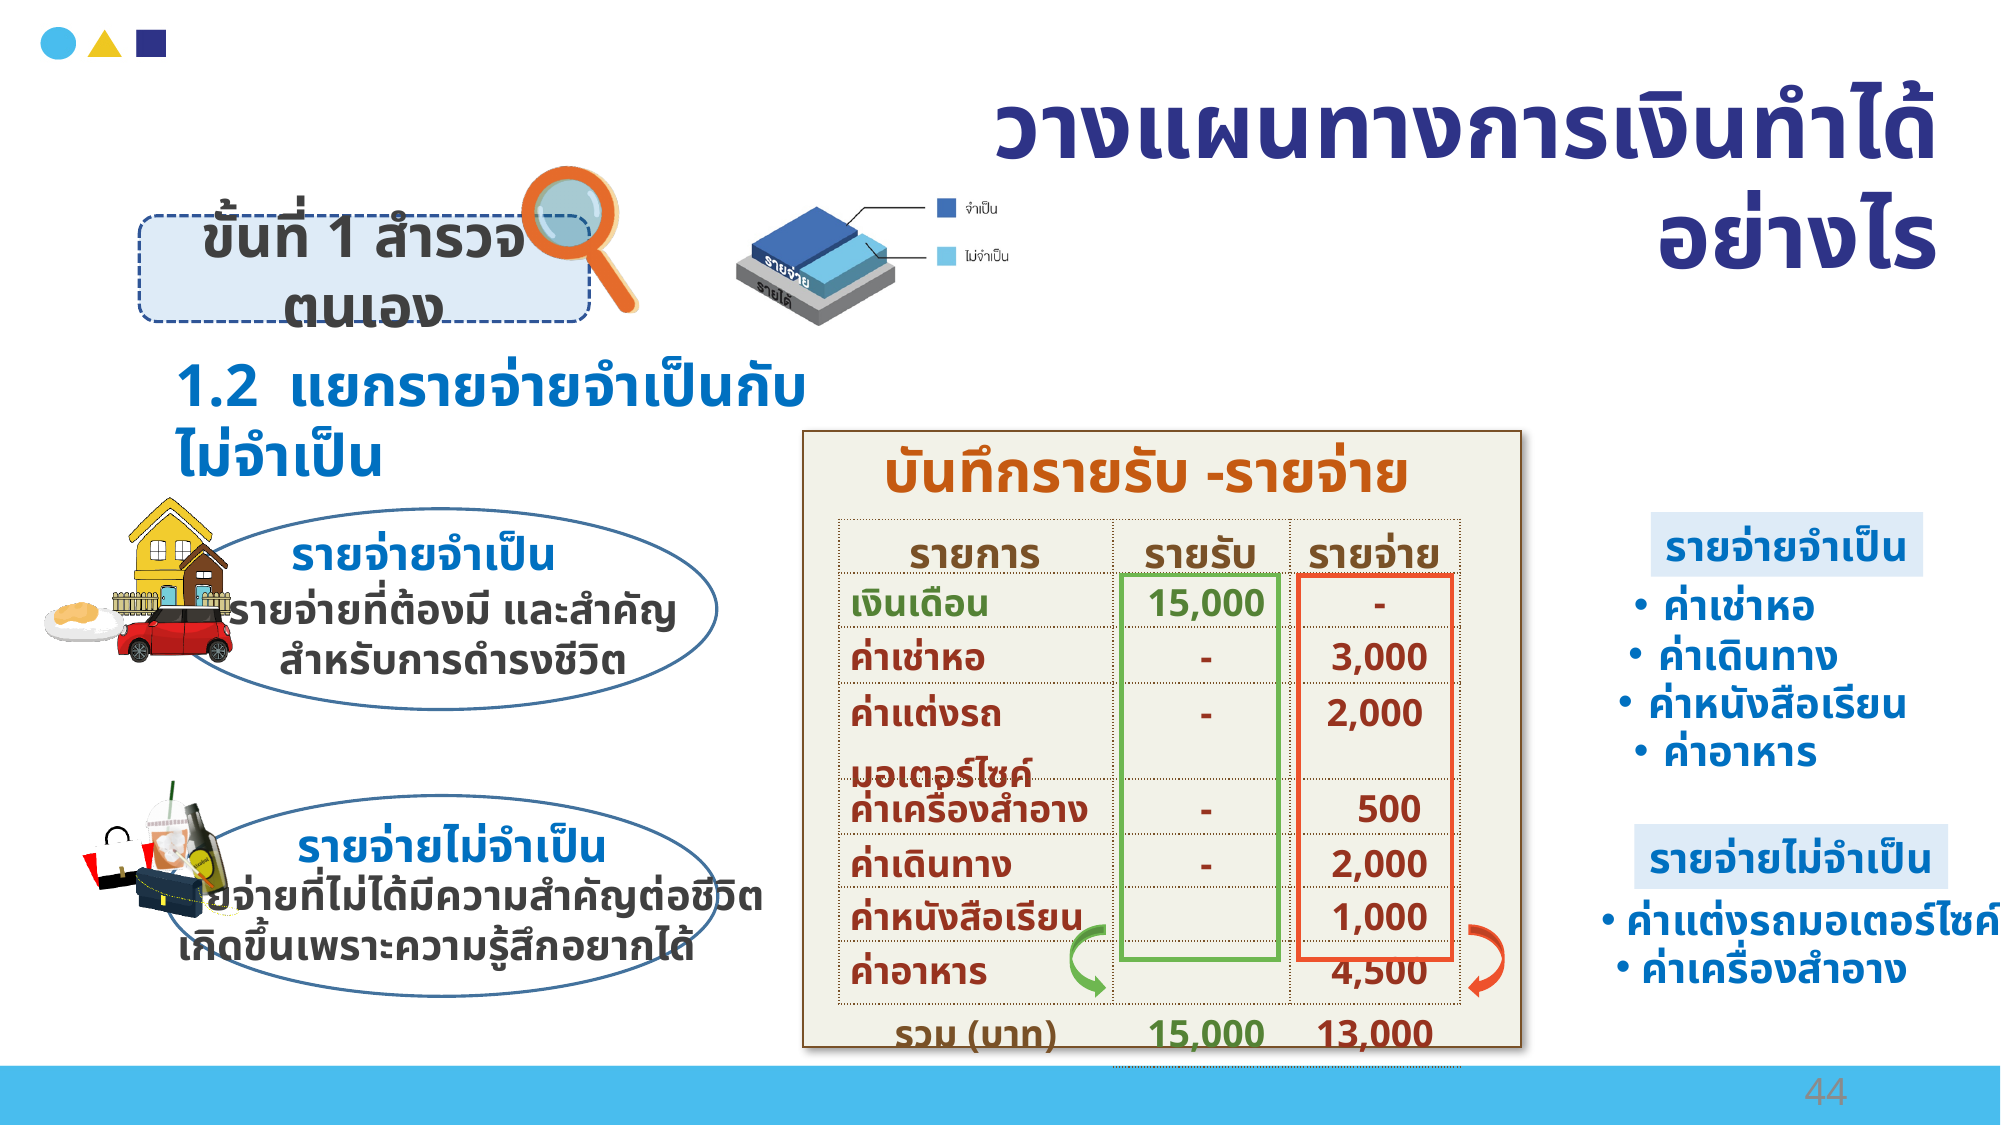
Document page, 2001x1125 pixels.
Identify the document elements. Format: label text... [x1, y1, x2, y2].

table_cell 15,000 [1113, 1004, 1290, 1067]
table_cell 1,000 [1453, 887, 1460, 941]
table_cell [1280, 887, 1290, 941]
picture [0, 0, 2001, 1125]
table_header รายการ [839, 520, 1113, 573]
text_box 1.2 แยกรายจ่ายจำเป็นกับไม่จำเป็น [160, 340, 873, 496]
slide_number 44 [1412, 1063, 1863, 1124]
table_cell ค่าเดินทาง [839, 834, 1113, 887]
text_box [1468, 924, 1505, 998]
table_cell [1113, 941, 1290, 1004]
table_cell 15,000 [1280, 573, 1290, 627]
table_cell - [1280, 627, 1290, 683]
text_box วางแผนทางการเงินทำได้อย่างไร [952, 59, 1955, 295]
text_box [82, 787, 718, 997]
text_box บันทึกรายรับ -รายจ่าย [837, 434, 1458, 515]
text_box ค่าเดินทาง [1613, 621, 1855, 669]
text_box [802, 430, 1522, 1048]
table_cell 15,000 [1113, 573, 1122, 627]
text_box รายจ่ายจำเป็น [1650, 512, 1924, 577]
text_box ขั้นที่ 1 สำรวจตนเอง [138, 214, 527, 323]
table_cell ค่าเช่าหอ [839, 627, 1113, 683]
text_box ค่าอาหาร [1618, 717, 1833, 783]
table_cell 2,000 [1290, 683, 1297, 779]
table_header รายรับ [1113, 520, 1290, 573]
table_cell - [1113, 834, 1120, 887]
table_cell รวม (บาท) [839, 1004, 1113, 1067]
table_cell ค่าหนังสือเรียน [839, 887, 1113, 941]
text_box [1297, 575, 1453, 961]
table_cell 2,000 [1453, 834, 1460, 887]
table_cell ค่าเครื่องสำอาง [839, 779, 1113, 834]
table_cell 3,000 [1453, 627, 1460, 683]
table_cell 13,000 [1290, 1004, 1460, 1067]
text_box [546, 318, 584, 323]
table_cell 2,000 [1290, 834, 1297, 887]
text_box ค่าเครื่องสำอาง [1601, 930, 1923, 999]
text_box ค่าเช่าหอ [1619, 571, 1831, 621]
table_cell - [1280, 779, 1290, 834]
table_cell - [1290, 573, 1460, 627]
table_cell 1,000 [1290, 887, 1297, 941]
text_box [1069, 924, 1107, 998]
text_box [44, 492, 717, 710]
table_cell 500 [1453, 779, 1460, 834]
table_cell 2,000 [1453, 683, 1460, 779]
table_header รายจ่าย [1290, 520, 1460, 573]
table_cell 3,000 [1290, 627, 1297, 683]
table_cell - [1113, 683, 1120, 779]
text_box รายจ่ายไม่จำเป็น [1634, 824, 1949, 883]
table_cell - [1113, 779, 1120, 834]
table_cell ค่าแต่งรถมอเตอร์ไซค์ [839, 683, 1113, 779]
table_cell 4,500 [1290, 941, 1460, 1004]
table_cell - [1280, 834, 1290, 887]
table_cell - [1113, 627, 1120, 683]
text_box ค่าแต่งรถมอเตอร์ไซค์ [1586, 883, 2000, 952]
table_cell [1113, 887, 1120, 941]
text_box [1120, 574, 1280, 961]
table_cell 500 [1290, 779, 1297, 834]
text_box ค่าหนังสือเรียน [1603, 669, 1924, 734]
table_cell ค่าอาหาร [839, 941, 1113, 1004]
table_cell เงินเดือน [839, 573, 1113, 627]
table_cell - [1280, 683, 1290, 779]
